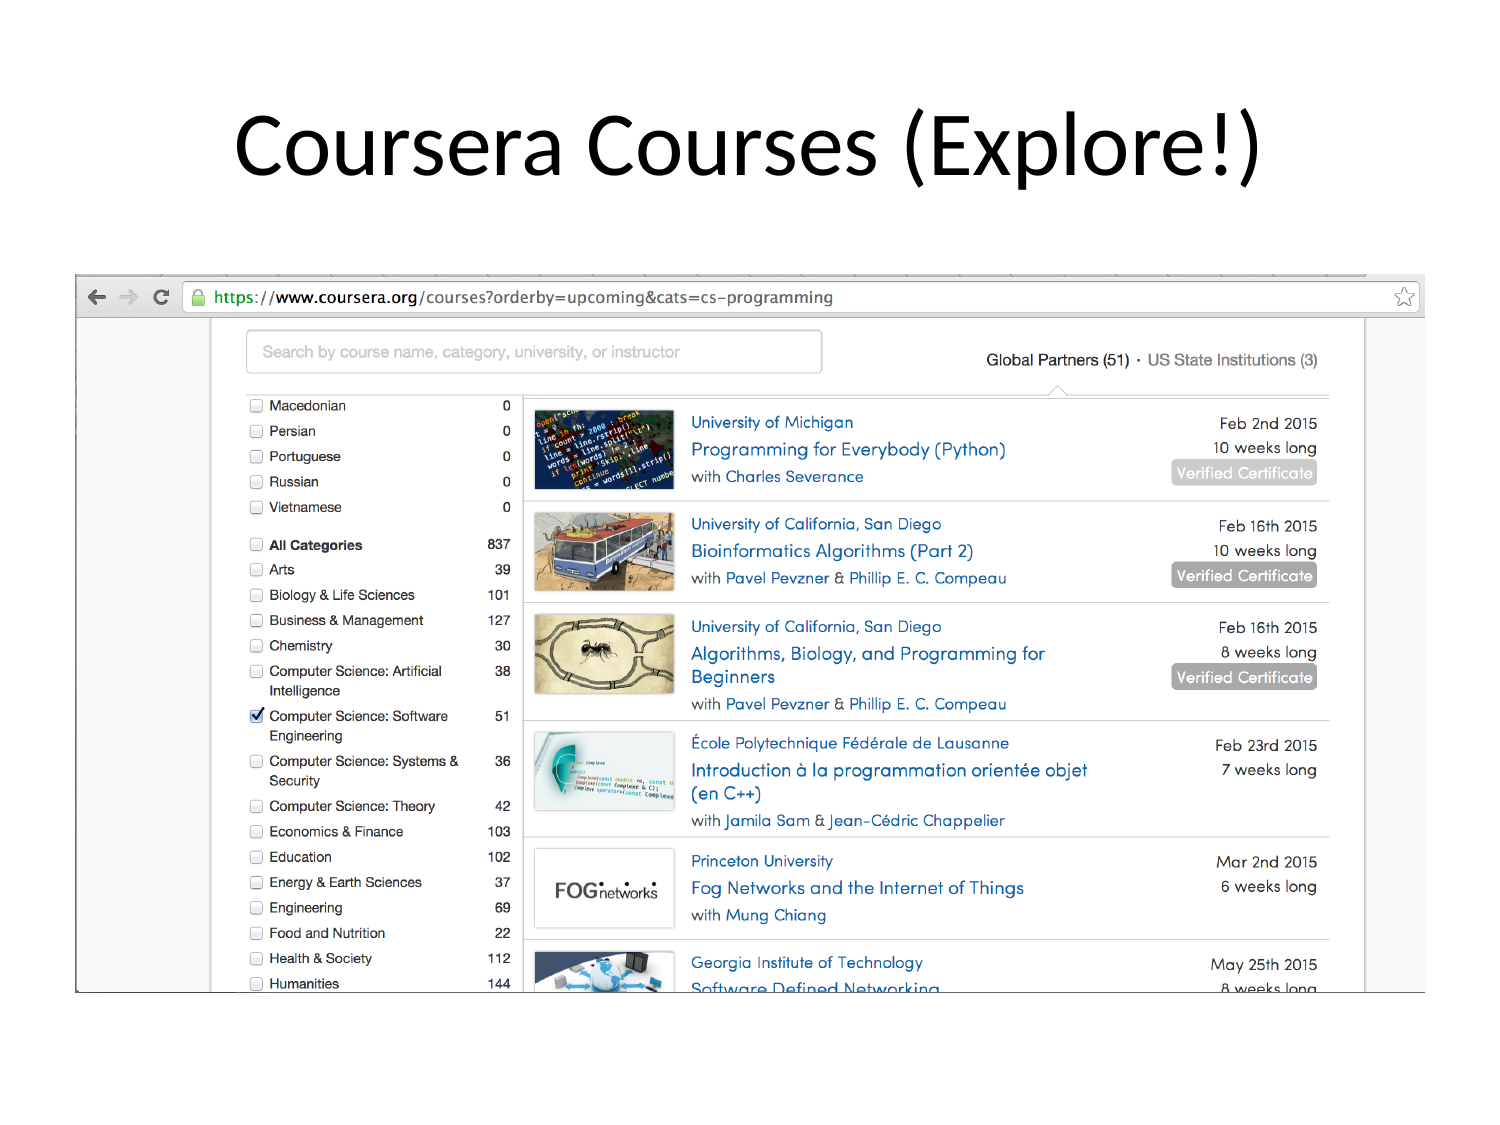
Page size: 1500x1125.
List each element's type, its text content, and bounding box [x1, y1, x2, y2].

title Coursera Courses (Explore!) [75, 45, 1425, 233]
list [74, 262, 1426, 1006]
